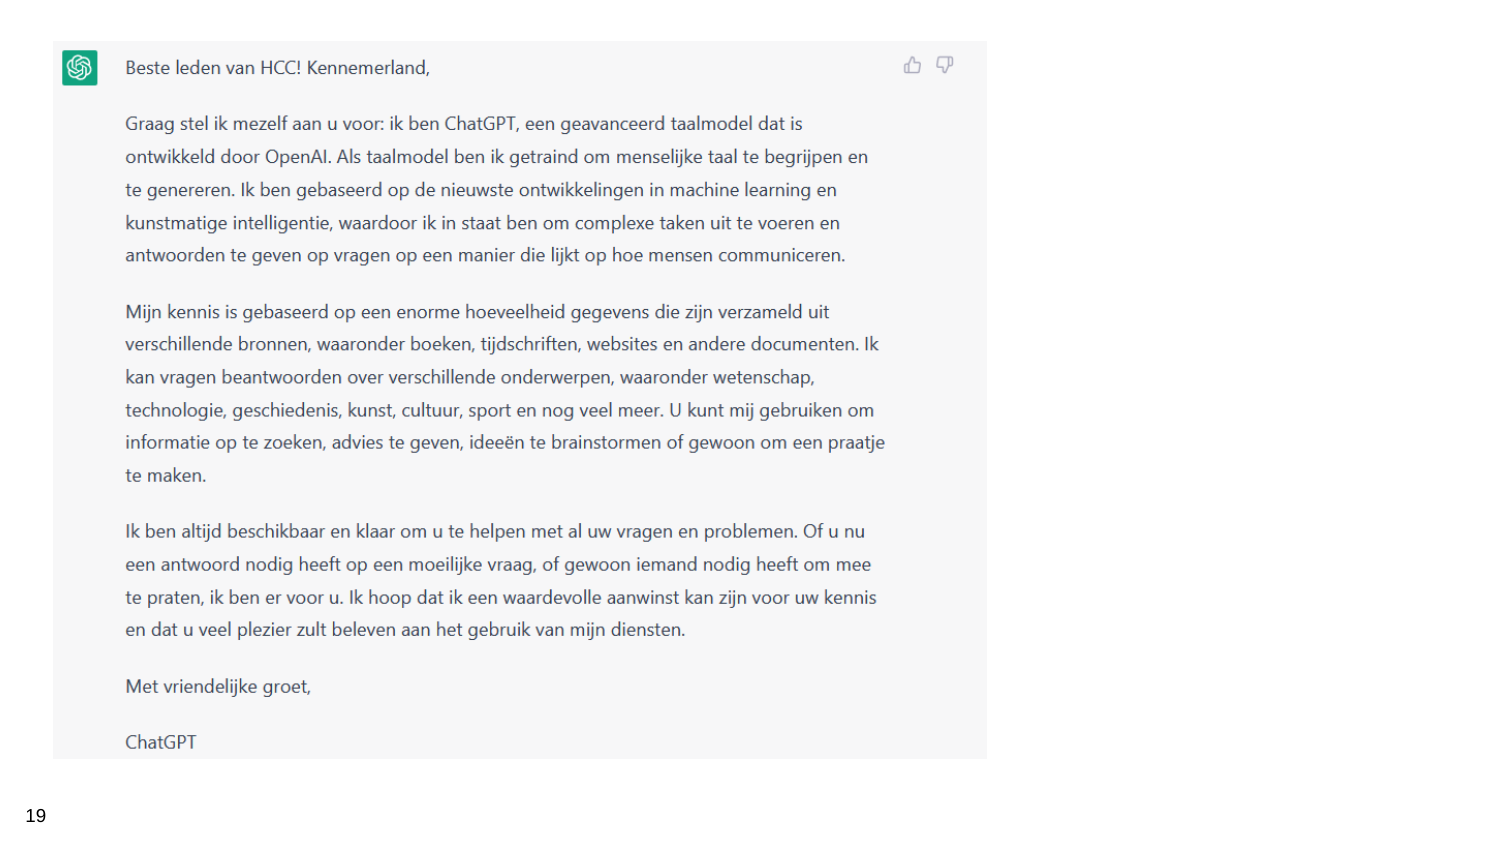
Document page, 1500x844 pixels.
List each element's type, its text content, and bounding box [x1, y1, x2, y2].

picture [52, 41, 987, 759]
slide_number 19 [12, 797, 198, 844]
